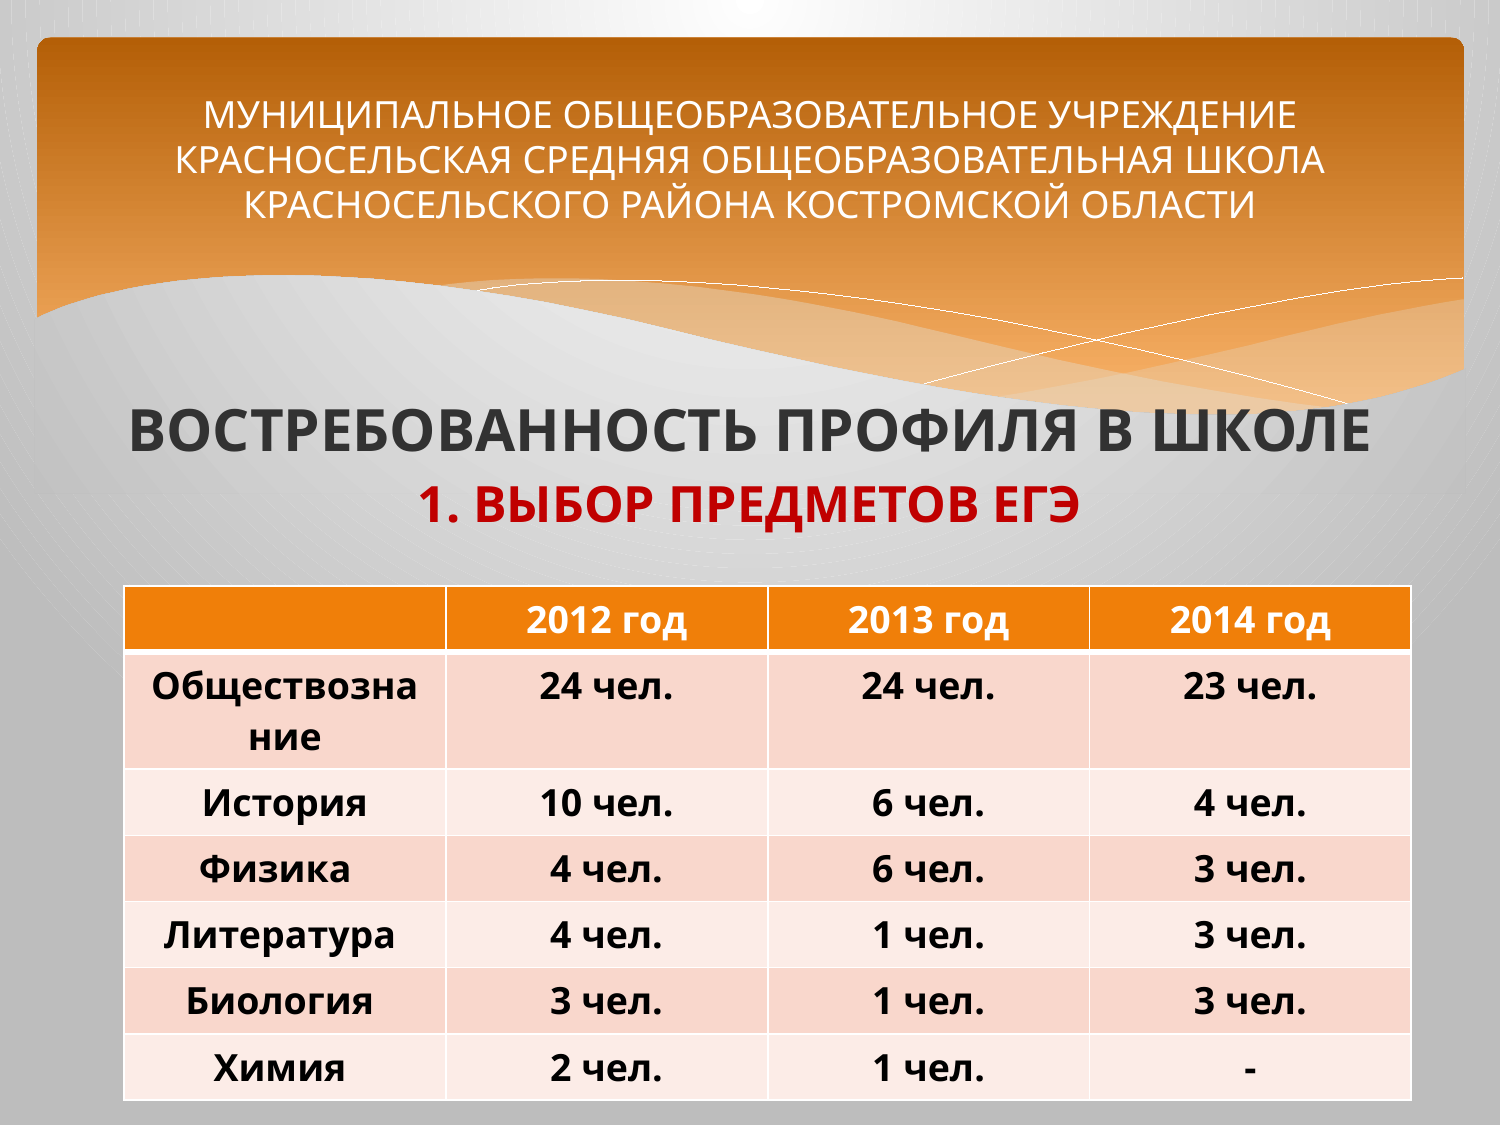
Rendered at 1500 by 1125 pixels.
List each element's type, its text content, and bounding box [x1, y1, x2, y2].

table_cell 10 чел. [447, 770, 767, 835]
table_cell Химия [125, 1035, 445, 1099]
table_cell 3 чел. [447, 968, 767, 1033]
table_cell 3 чел. [1090, 968, 1410, 1033]
table_cell 4 чел. [1090, 770, 1410, 835]
table_cell Обществознание [125, 655, 445, 768]
table_header [125, 587, 445, 649]
table_cell - [1090, 1035, 1410, 1099]
table_header 2013 год [769, 587, 1089, 649]
table_cell 3 чел. [1090, 836, 1410, 901]
table_cell 2 чел. [447, 1035, 767, 1099]
table_cell 4 чел. [447, 836, 767, 901]
table_cell 1 чел. [769, 1035, 1089, 1099]
list ВОСТРЕБОВАННОСТЬ ПРОФИЛЯ В ШКОЛЕ 1. ВЫБОР ПРЕДМЕТОВ ЕГЭ [53, 385, 1447, 1047]
table_cell Биология [125, 968, 445, 1033]
table_cell Литература [125, 902, 445, 967]
table_cell 24 чел. [769, 655, 1089, 768]
table_header 2012 год [447, 587, 767, 649]
table_cell История [125, 770, 445, 835]
table_cell 6 чел. [769, 836, 1089, 901]
table_cell 4 чел. [447, 902, 767, 967]
table_header 2014 год [1090, 587, 1410, 649]
table_cell 1 чел. [769, 968, 1089, 1033]
table_cell 6 чел. [769, 770, 1089, 835]
table_cell 1 чел. [769, 902, 1089, 967]
table_cell 24 чел. [447, 655, 767, 768]
table_cell 23 чел. [1090, 655, 1410, 768]
table_cell Физика [125, 836, 445, 901]
table_cell 3 чел. [1090, 902, 1410, 967]
title МУНИЦИПАЛЬНОЕ ОБЩЕОБРАЗОВАТЕЛЬНОЕ УЧРЕЖДЕНИЕ КРАСНОСЕЛЬСКАЯ СРЕДНЯЯ ОБЩЕОБРАЗОВАТЕЛЬНАЯ ШКОЛА КРАСНОСЕЛЬСКОГО РАЙОНА КОСТРОМСКОЙ ОБЛАСТИ [75, 55, 1425, 261]
